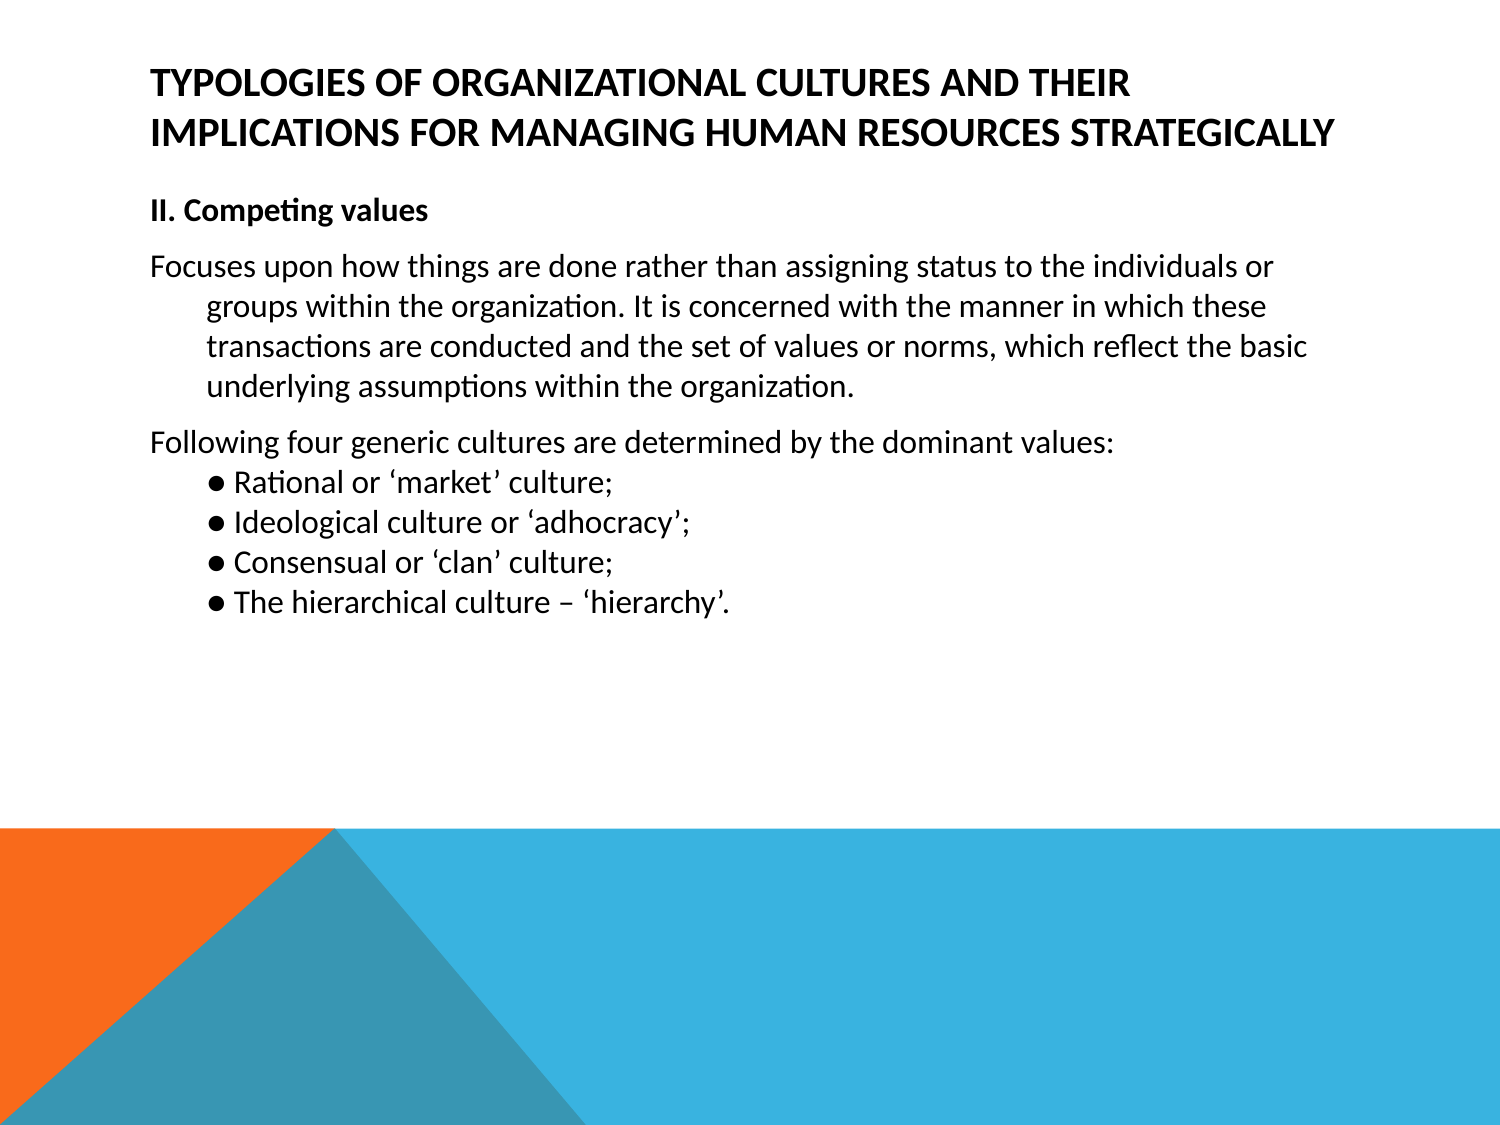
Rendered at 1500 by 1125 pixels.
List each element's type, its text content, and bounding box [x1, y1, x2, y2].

title typologies of organizational cultures and their implications for managing human resources strategically [135, 60, 1369, 150]
list II. Competing values Focuses upon how things are done rather than assigning status to the individuals or groups within the organization. It is concerned with the manner in which these transactions are conducted and the set of values or norms, which reflect the basic underlying assumptions within the organization. Following four generic cultures are determined by the dominant values: ● Rational or ‘market’ culture; ● Ideological culture or ‘adhocracy’; ● Consensual or ‘clan’ culture; ● The hierarchical culture – ‘hierarchy’. [135, 180, 1369, 768]
